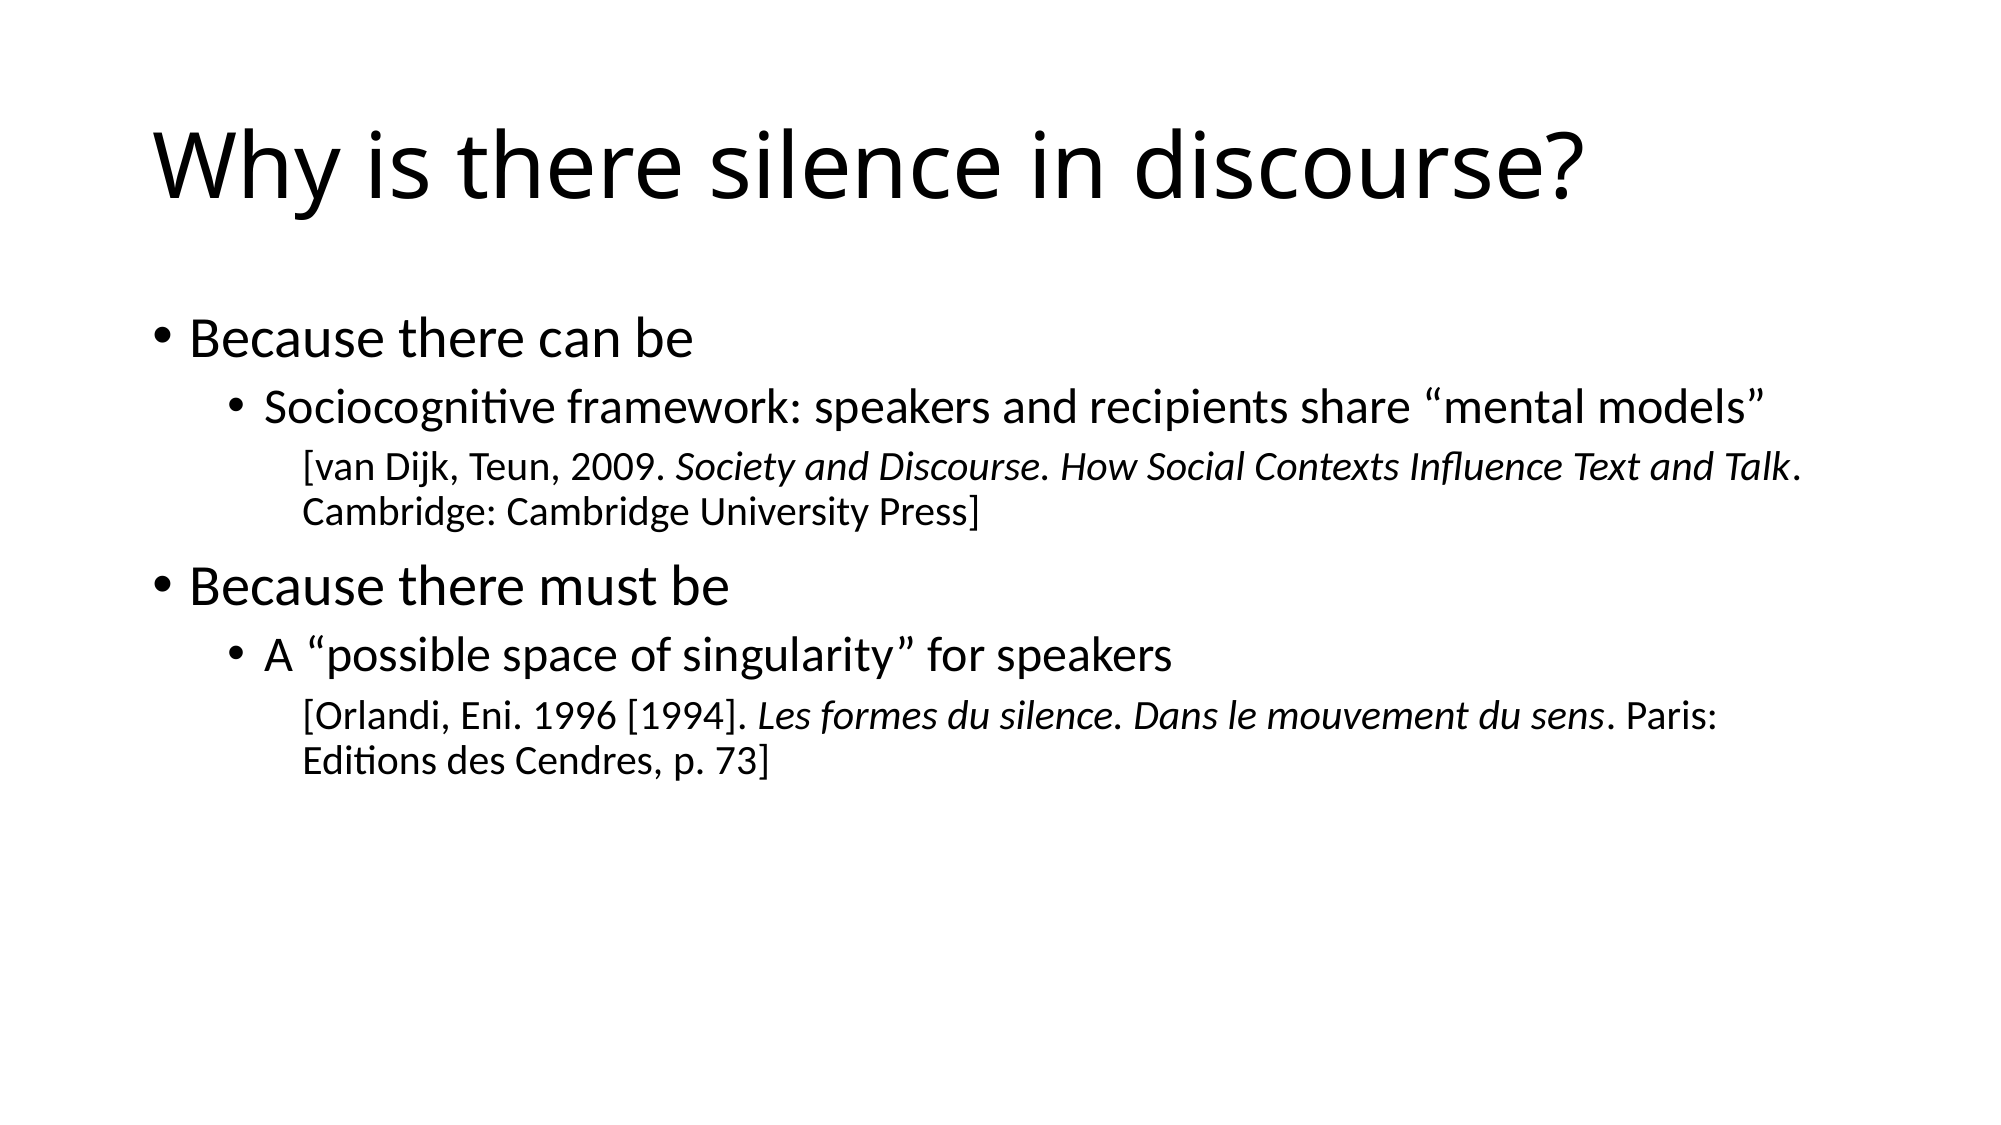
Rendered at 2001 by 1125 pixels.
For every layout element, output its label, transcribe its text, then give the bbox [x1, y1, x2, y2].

title Why is there silence in discourse? [137, 59, 1863, 278]
list Because there can be Sociocognitive framework: speakers and recipients share “mental models” [van Dijk, Teun, 2009. Society and Discourse. How Social Contexts Influence Text and Talk. Cambridge: Cambridge University Press] Because there must be A “possible space of singularity” for speakers [Orlandi, Eni. 1996 [1994]. Les formes du silence. Dans le mouvement du sens. Paris: Editions des Cendres, p. 73] [137, 299, 1863, 1014]
